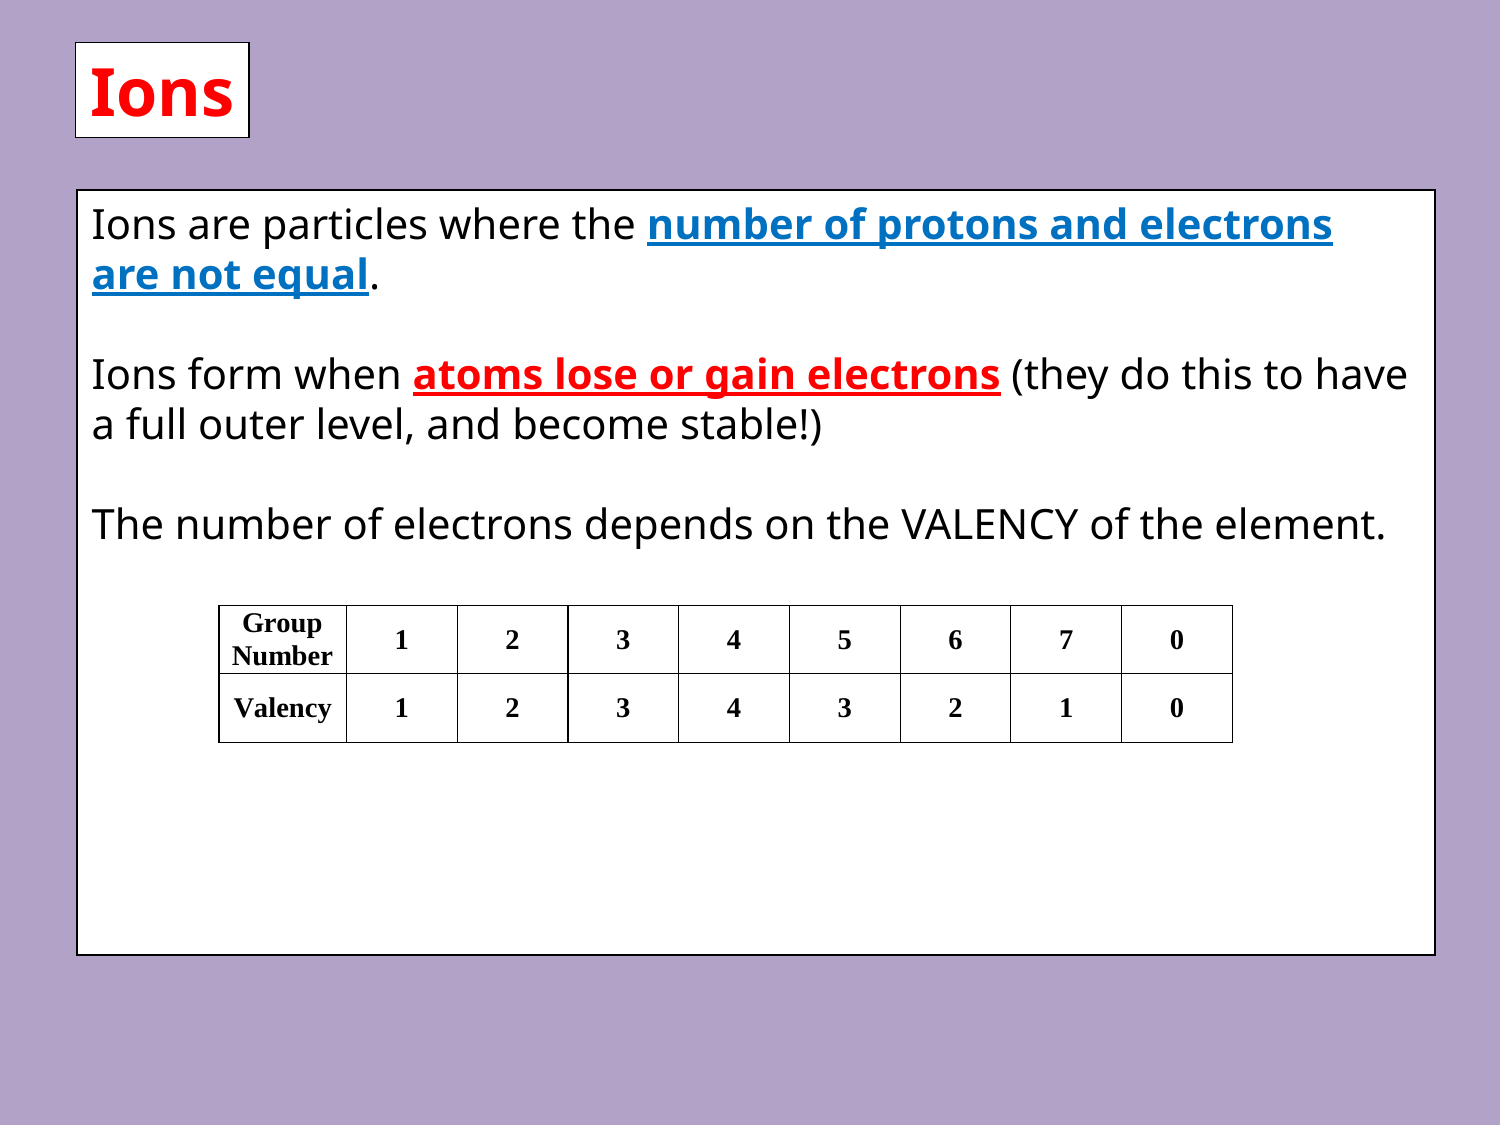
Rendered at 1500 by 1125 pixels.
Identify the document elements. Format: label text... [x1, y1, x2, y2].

text_box Ions are particles where the number of protons and electrons are not equal. Ions form when atoms lose or gain electrons (they do this to have a full outer level, and become stable!) The number of electrons depends on the VALENCY of the element. [76, 190, 1436, 956]
text_box Ions [75, 42, 250, 138]
picture [218, 538, 1238, 810]
